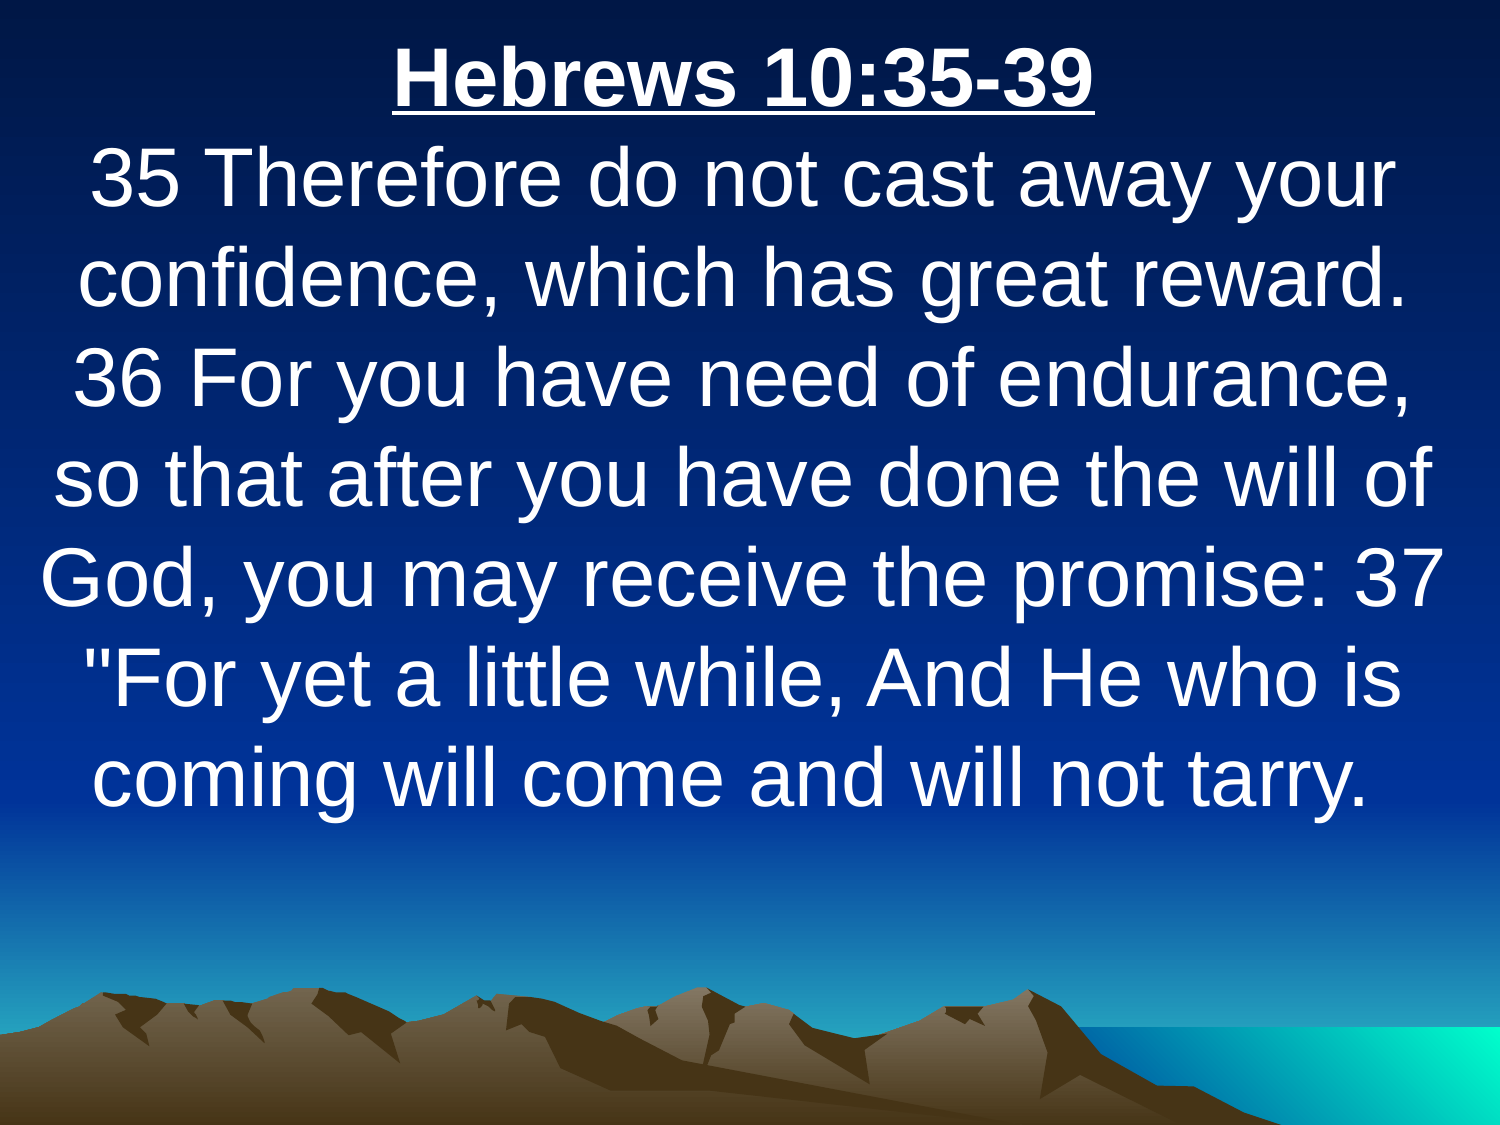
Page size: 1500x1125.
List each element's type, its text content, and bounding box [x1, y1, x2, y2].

text_box Hebrews 10:35-39 35 Therefore do not cast away your confidence, which has great reward. 36 For you have need of endurance, so that after you have done the will of God, you may receive the promise: 37 "For yet a little while, And He who is coming will come and will not tarry. [12, 15, 1475, 1125]
